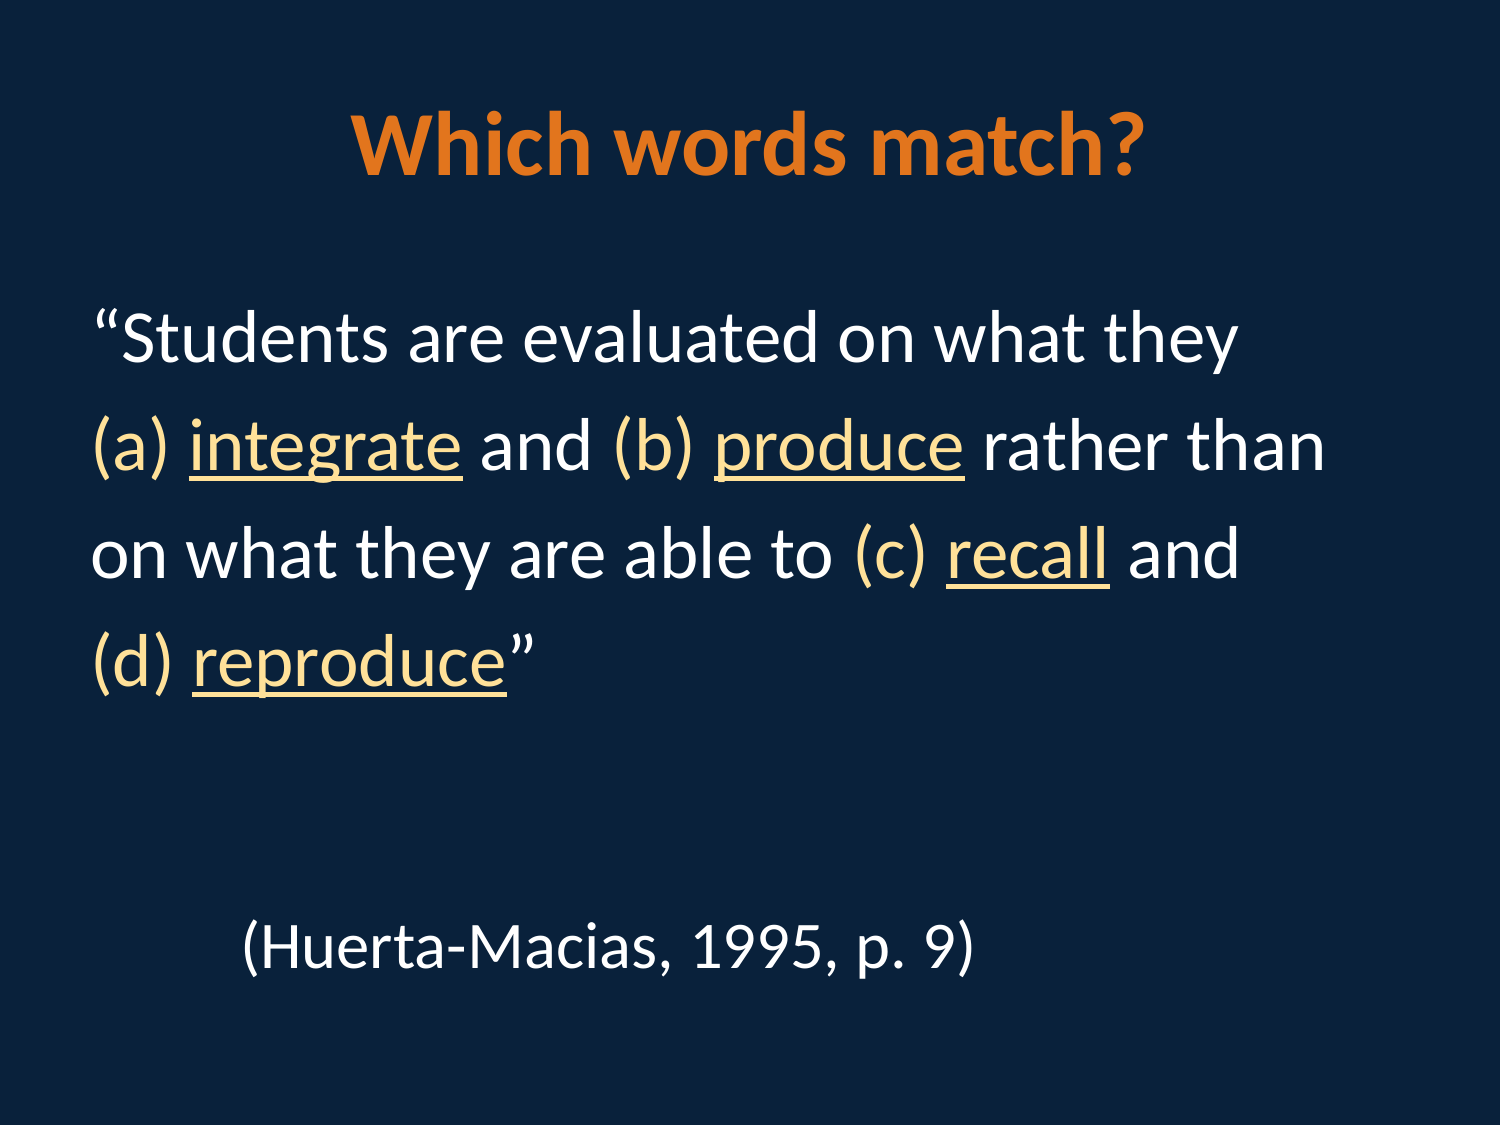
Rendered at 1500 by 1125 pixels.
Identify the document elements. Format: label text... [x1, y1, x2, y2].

title Which words match? [75, 45, 1425, 233]
list “Students are evaluated on what they (a) integrate and (b) produce rather than on what they are able to (c) recall and (d) reproduce” (Huerta-Macias, 1995, p. 9) [75, 262, 1425, 1005]
